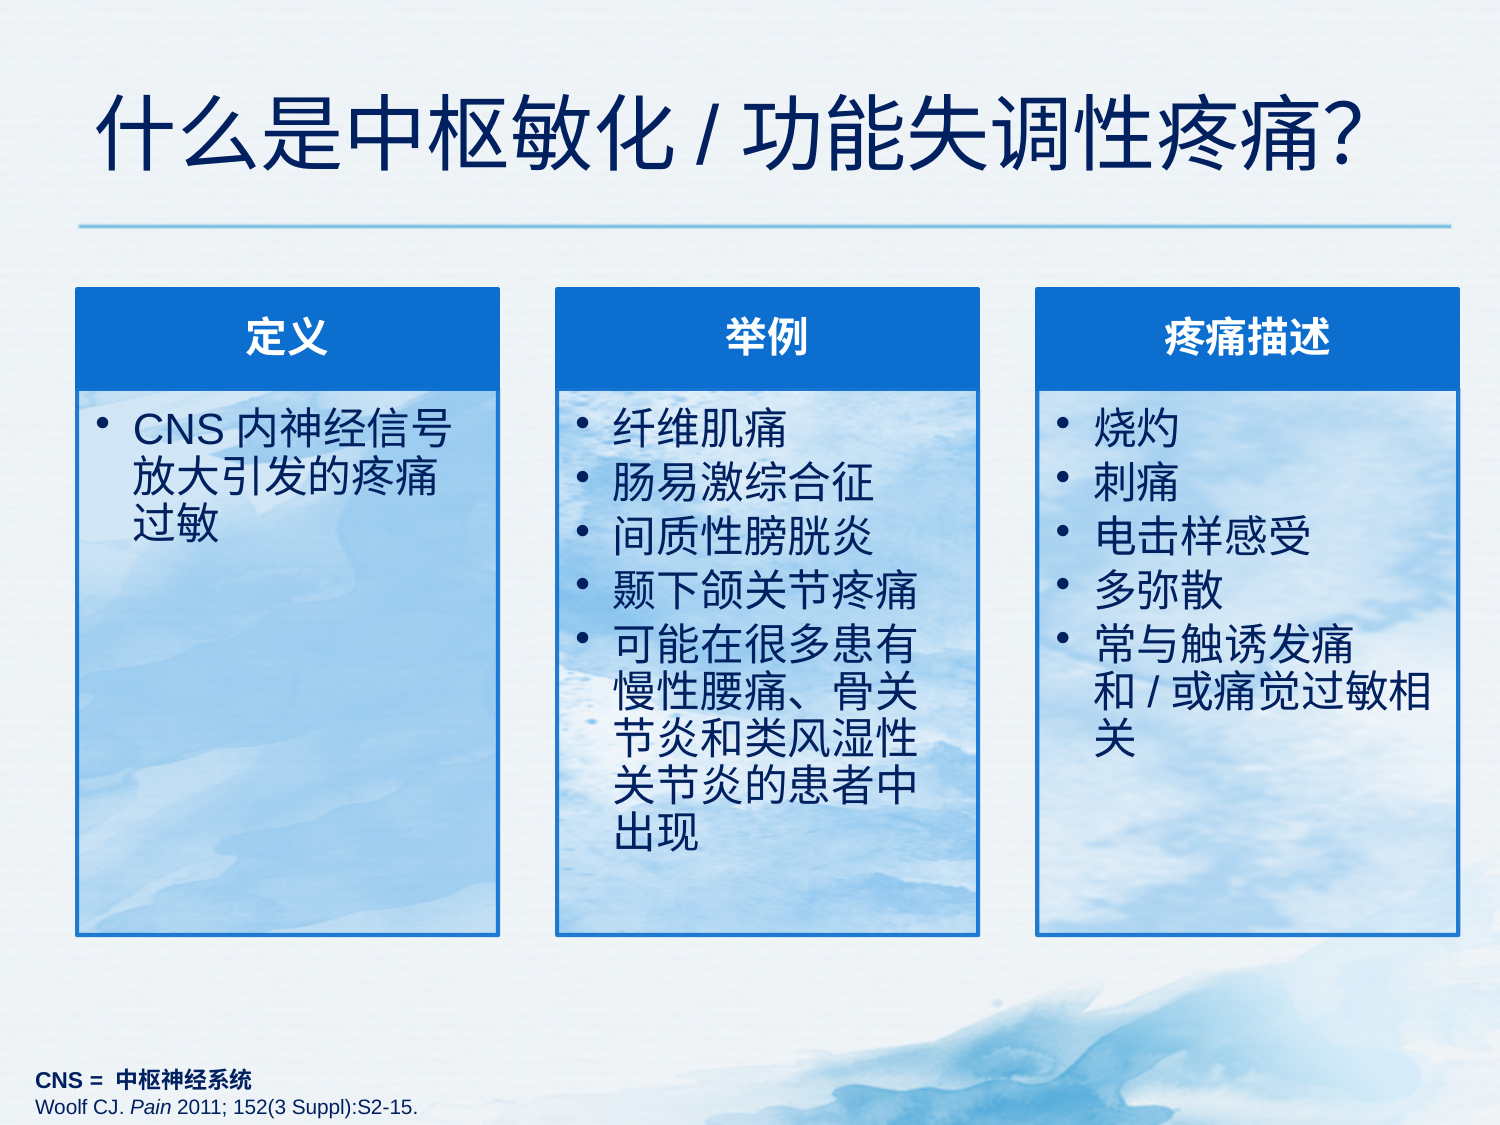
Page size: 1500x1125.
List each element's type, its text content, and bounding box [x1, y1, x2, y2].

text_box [76, 278, 1459, 946]
text_box CNS = 中枢神经系统 Woolf CJ. Pain 2011; 152(3 Suppl):S2-15. [20, 1058, 1389, 1125]
picture [0, 0, 1500, 1125]
title 什么是中枢敏化/功能失调性疼痛？ [75, 45, 1425, 233]
